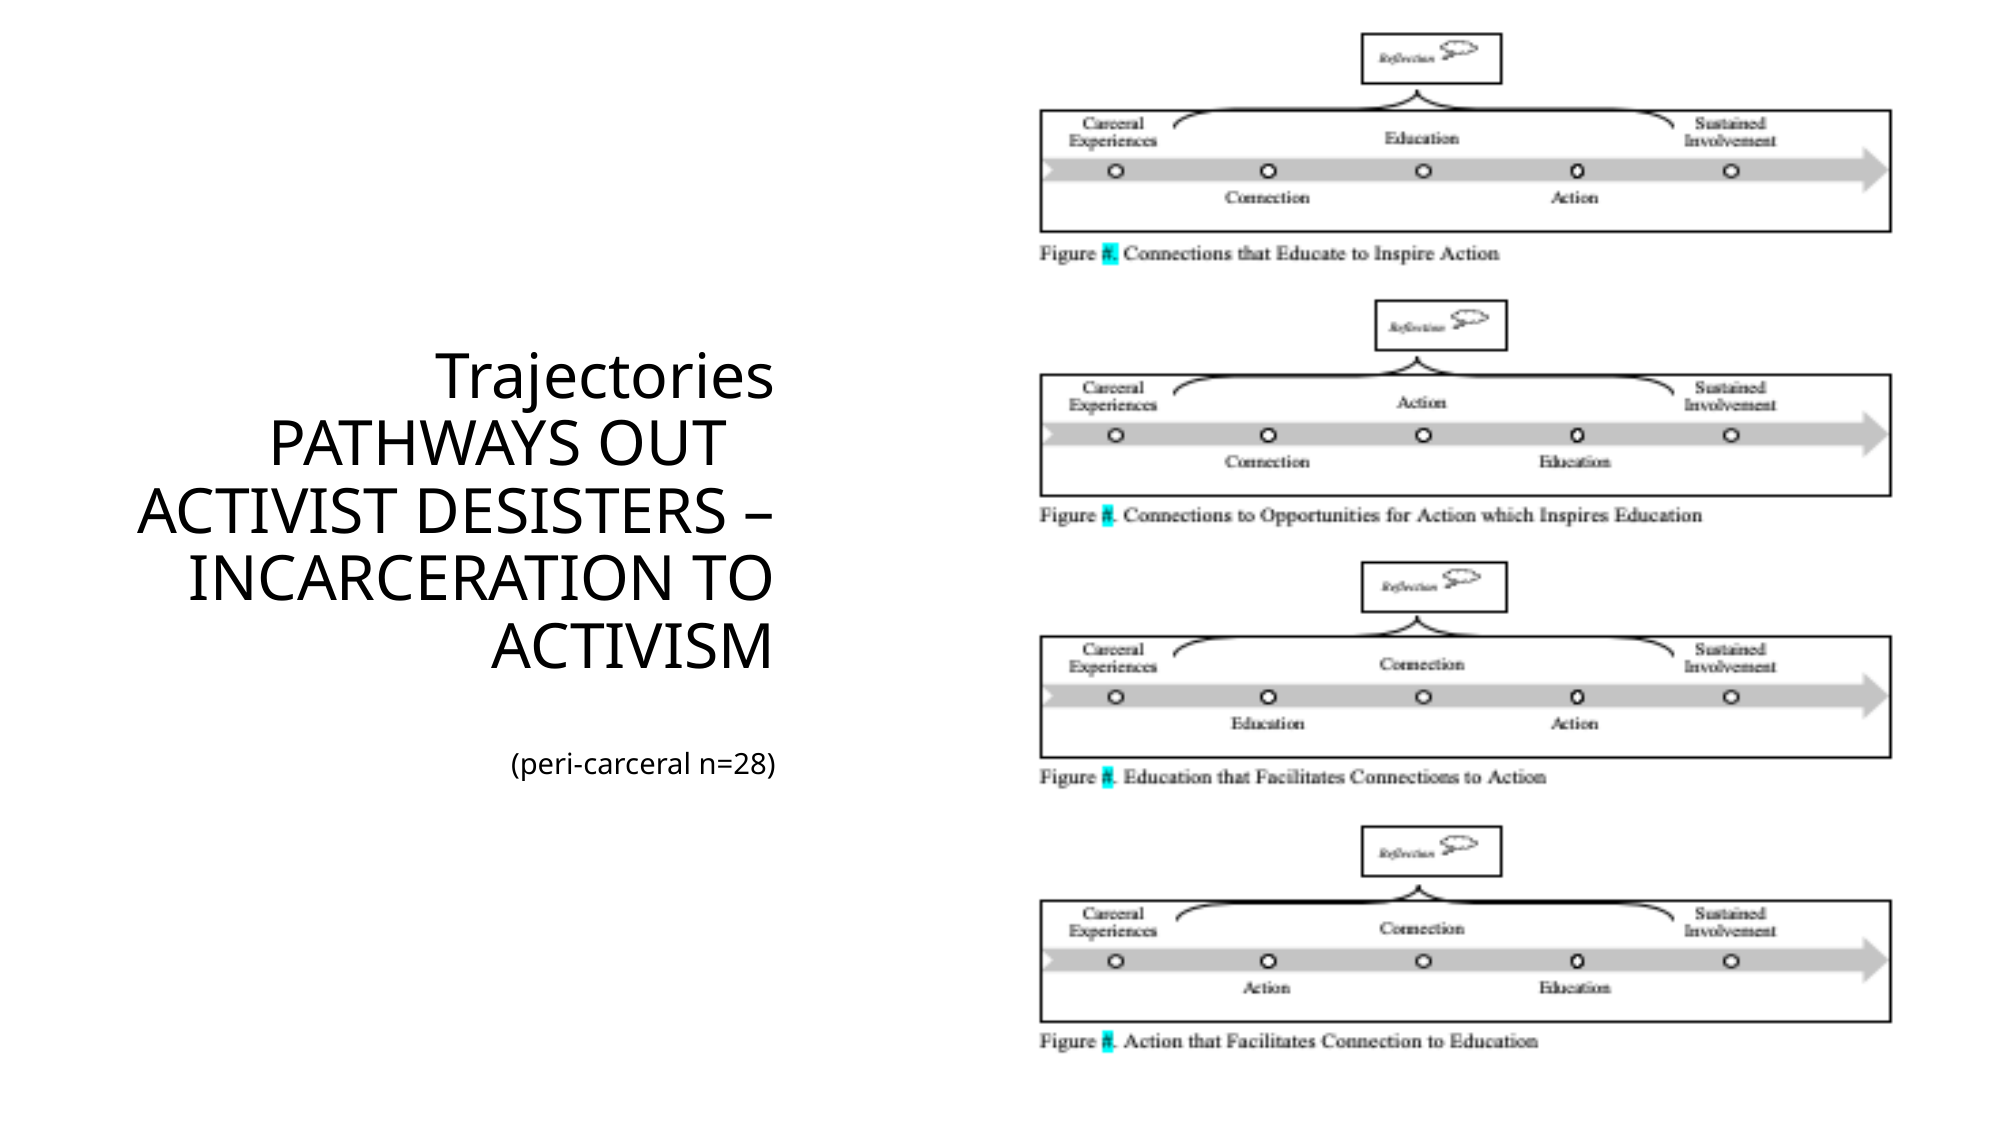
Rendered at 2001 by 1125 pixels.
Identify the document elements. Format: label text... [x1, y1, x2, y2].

picture [948, 0, 1969, 1125]
title Trajectories PATHWAYS OUT ACTIVIST DESISTERS –INCARCERATION TO ACTIVISM (peri-carceral n=28) [106, 104, 791, 1020]
